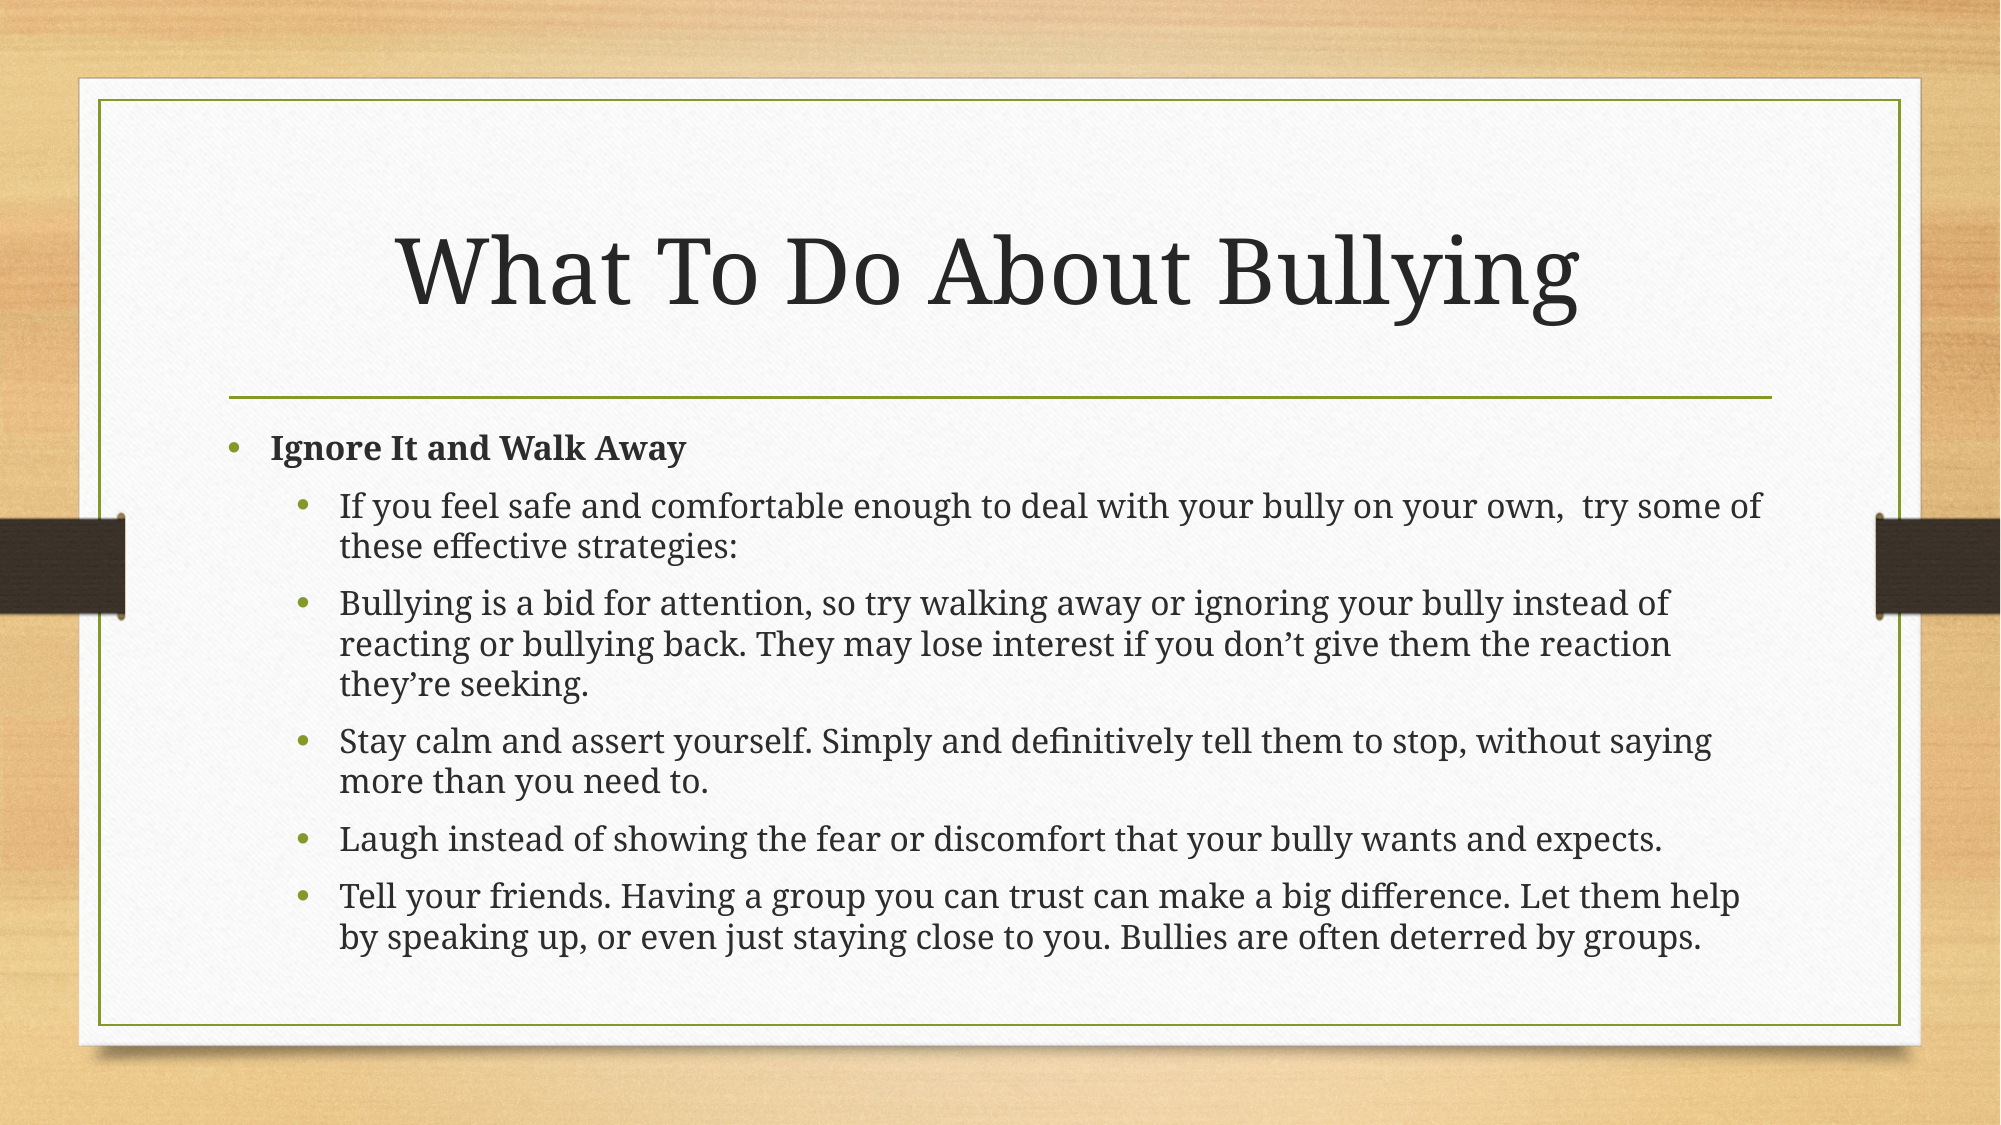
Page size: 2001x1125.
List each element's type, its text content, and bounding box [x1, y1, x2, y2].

picture [0, 0, 2001, 1125]
title What To Do About Bullying [212, 161, 1788, 375]
list Ignore It and Walk Away If you feel safe and comfortable enough to deal with your bully on your own, try some of these effective strategies: Bullying is a bid for attention, so try walking away or ignoring your bully instead of reacting or bullying back. They may lose interest if you don’t give them the reaction they’re seeking. Stay calm and assert yourself. Simply and definitively tell them to stop, without saying more than you need to. Laugh instead of showing the fear or discomfort that your bully wants and expects. Tell your friends. Having a group you can trust can make a big difference. Let them help by speaking up, or even just staying close to you. Bullies are often deterred by groups. [212, 419, 1788, 964]
